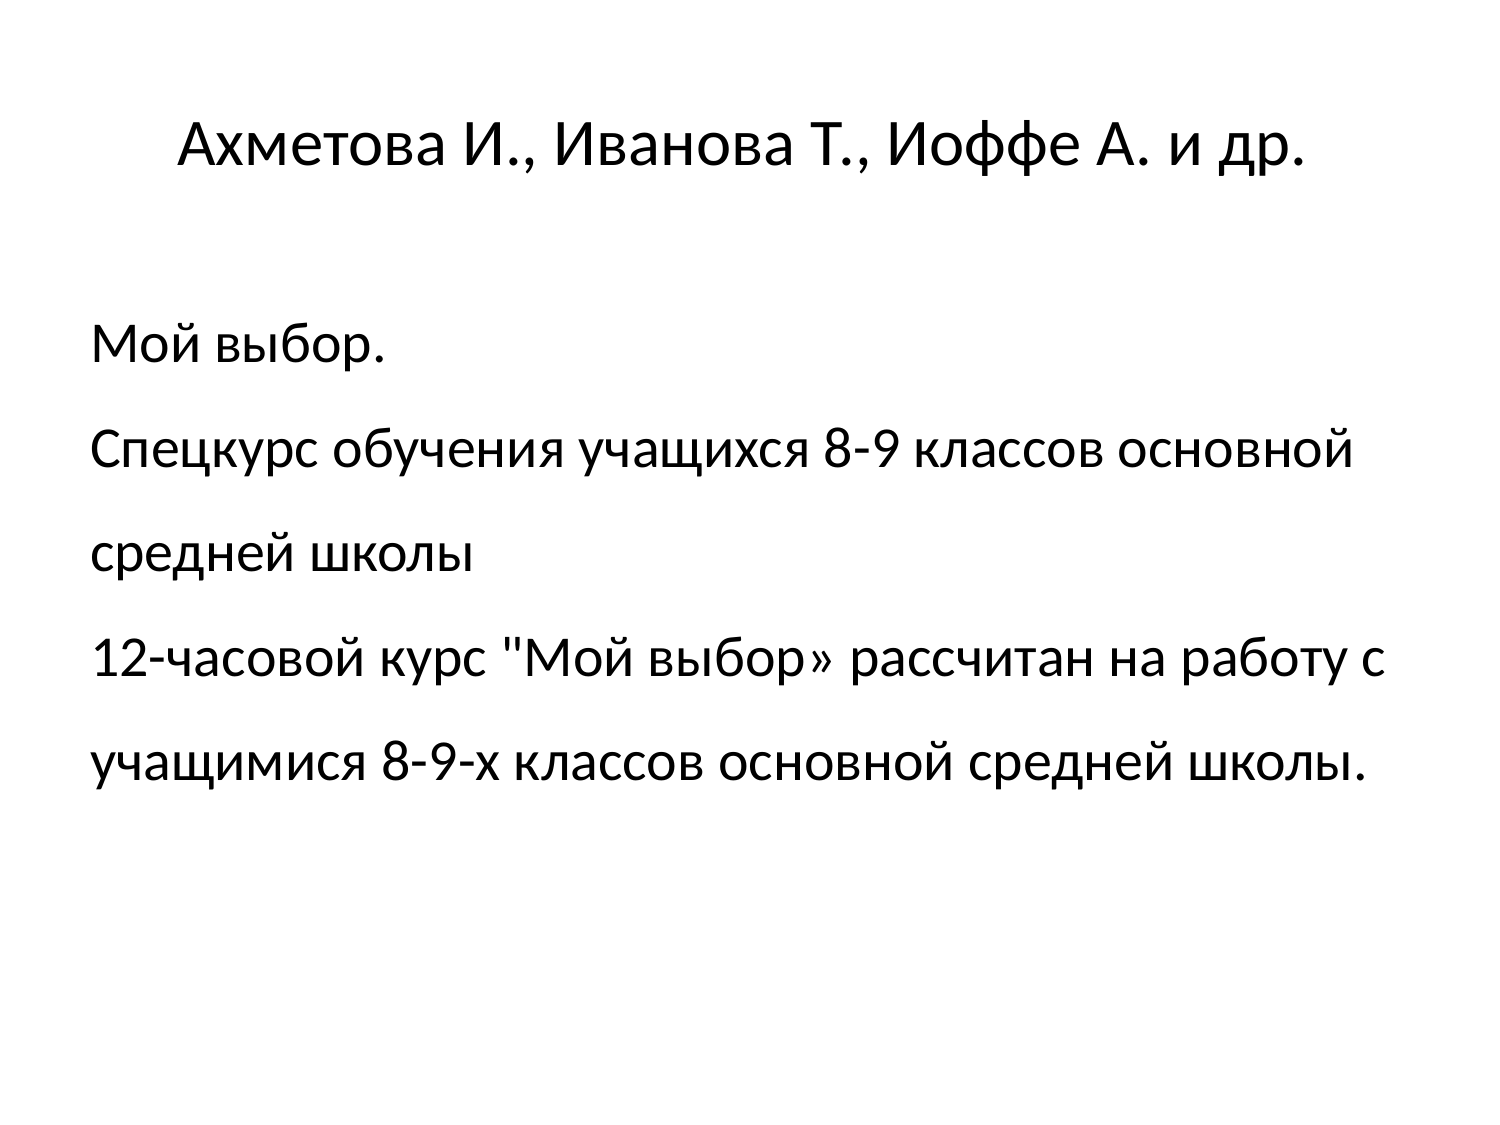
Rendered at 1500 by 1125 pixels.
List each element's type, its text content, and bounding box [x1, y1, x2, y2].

list Мой выбор. Спецкурс обучения учащихся 8-9 классов основной средней школы 12-часовой курс "Мой выбор» рассчитан на работу с учащимися 8-9-х классов основной средней школы. [75, 262, 1425, 1005]
title Ахметова И., Иванова Т., Иоффе А. и др. [75, 45, 1425, 233]
